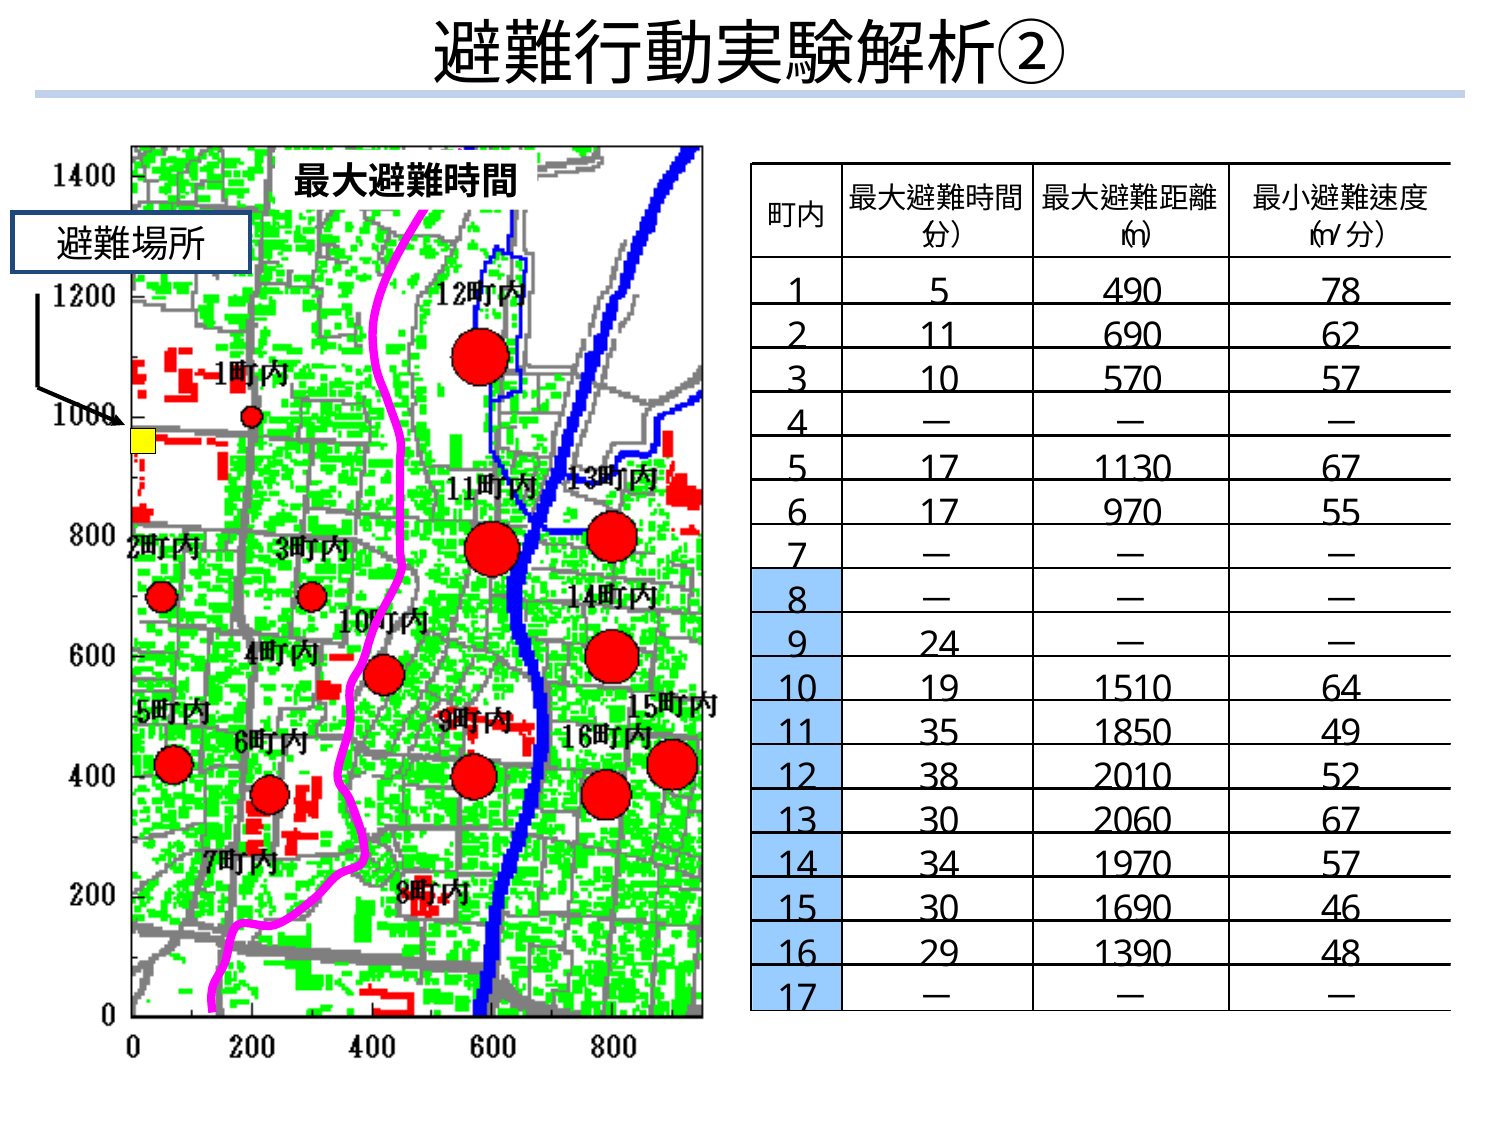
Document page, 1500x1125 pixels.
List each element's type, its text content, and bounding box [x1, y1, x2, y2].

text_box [749, 162, 1454, 1013]
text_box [12, 137, 732, 1113]
title 避難行動実験解析② [0, 0, 1500, 101]
